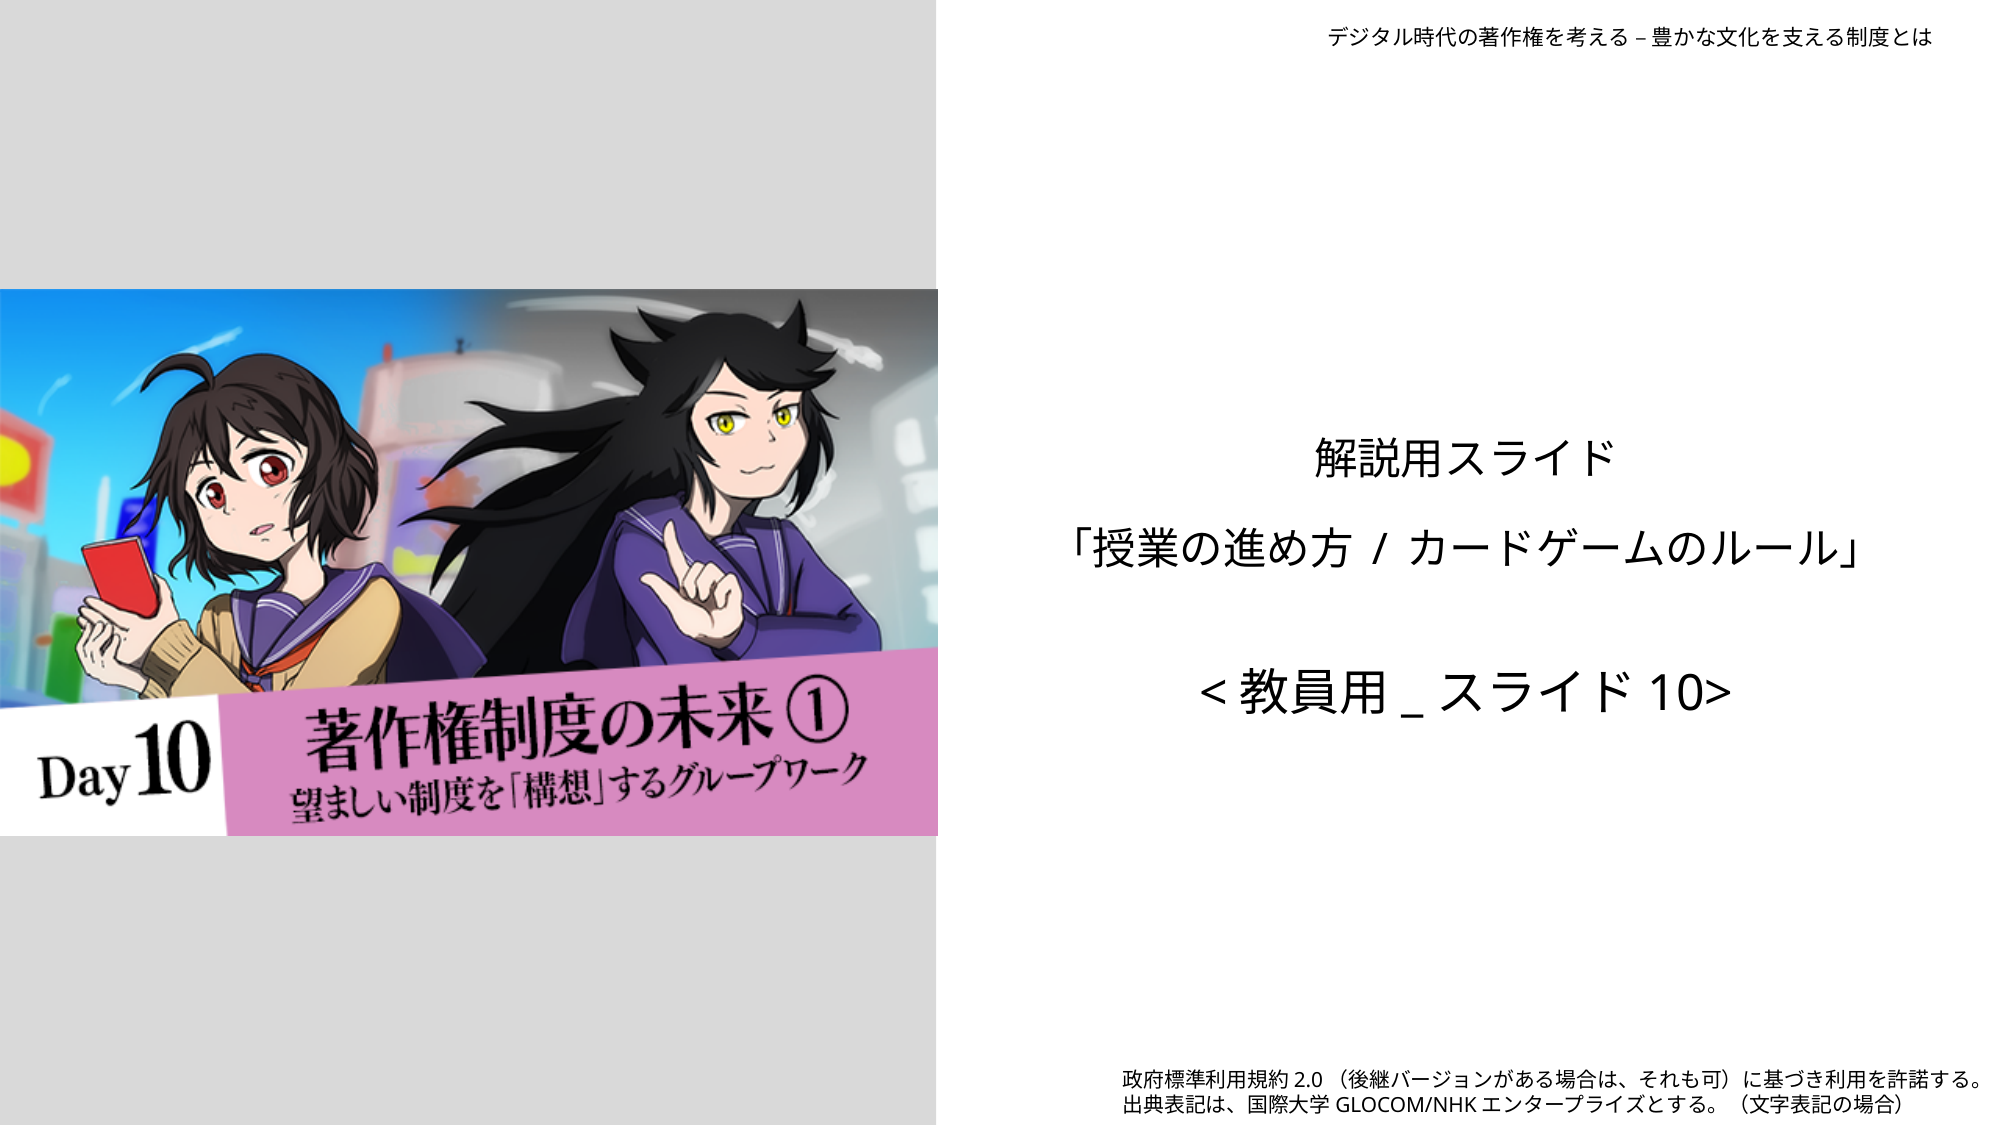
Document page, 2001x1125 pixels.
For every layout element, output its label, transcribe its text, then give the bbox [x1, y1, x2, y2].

text_box 政府標準利用規約2.0（後継バージョンがある場合は、それも可）に基づき利用を許諾する。 出典表記は、国際大学GLOCOM/NHKエンタープライズとする。（文字表記の場合） [1108, 1059, 2000, 1124]
subtitle <教員用_スライド10> [1103, 659, 1830, 741]
text_box 解説用スライド 「授業の進め方/カードゲームのルール」 [1047, 414, 1886, 571]
picture [0, 288, 938, 836]
text_box [0, 0, 937, 288]
text_box デジタル時代の著作権を考える – 豊かな文化を支える制度とは [1312, 11, 1949, 72]
text_box [0, 836, 937, 1125]
